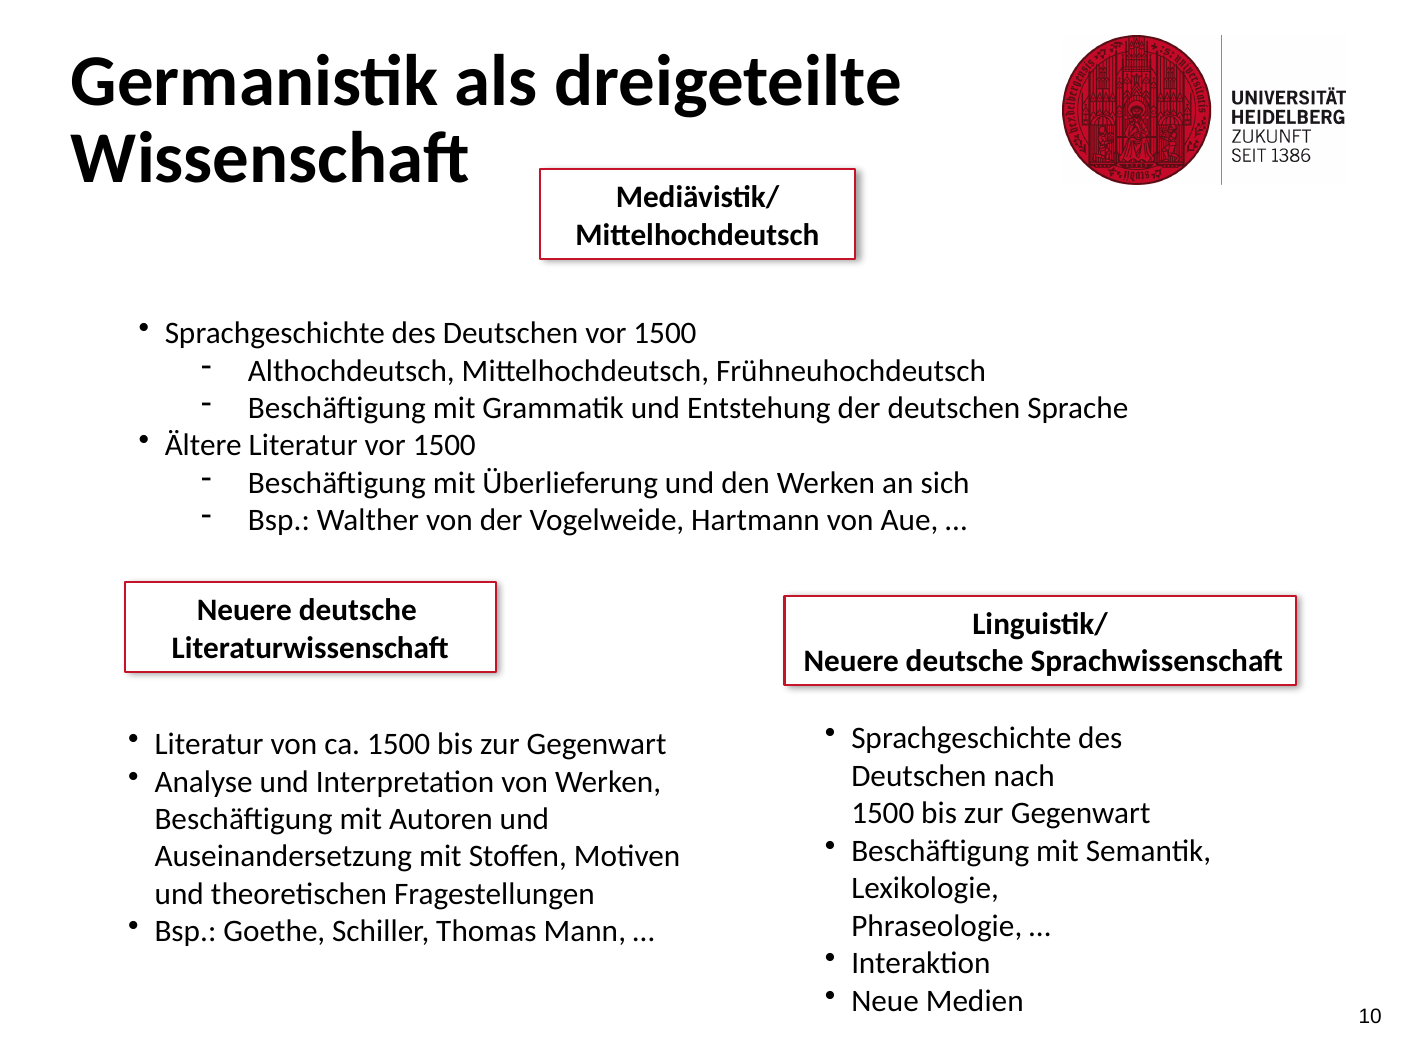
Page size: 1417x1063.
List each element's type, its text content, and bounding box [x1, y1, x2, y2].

text_box Sprachgeschichte des Deutschen nach 1500 bis zur Gegenwart Beschäftigung mit Semantik, Lexikologie, Phraseologie, … Interaktion Neue Medien [817, 672, 1244, 1025]
slide_number 10 [1355, 1004, 1383, 1029]
text_box Literatur von ca. 1500 bis zur Gegenwart Analyse und Interpretation von Werken, Beschäftigung mit Autoren und Auseinandersetzung mit Stoffen, Motiven und theoretischen Fragestellungen Bsp.: Goethe, Schiller, Thomas Mann, … [120, 641, 694, 956]
picture [1062, 35, 1346, 41]
text_box Mediävistik/ Mittelhochdeutsch [539, 168, 856, 259]
title Germanistik als dreigeteilte Wissenschaft [70, 41, 1347, 249]
text_box Sprachgeschichte des Deutschen vor 1500 Althochdeutsch, Mittelhochdeutsch, Frühneuhochdeutsch Beschäftigung mit Grammatik und Entstehung der deutschen Sprache Ältere Literatur vor 1500 Beschäftigung mit Überlieferung und den Werken an sich Bsp.: Walther von der Vogelweide, Hartmann von Aue, … [130, 267, 1138, 545]
text_box Linguistik/ Neuere deutsche Sprachwissenschaft [784, 595, 1296, 686]
text_box Neuere deutsche Literaturwissenschaft [125, 581, 496, 641]
